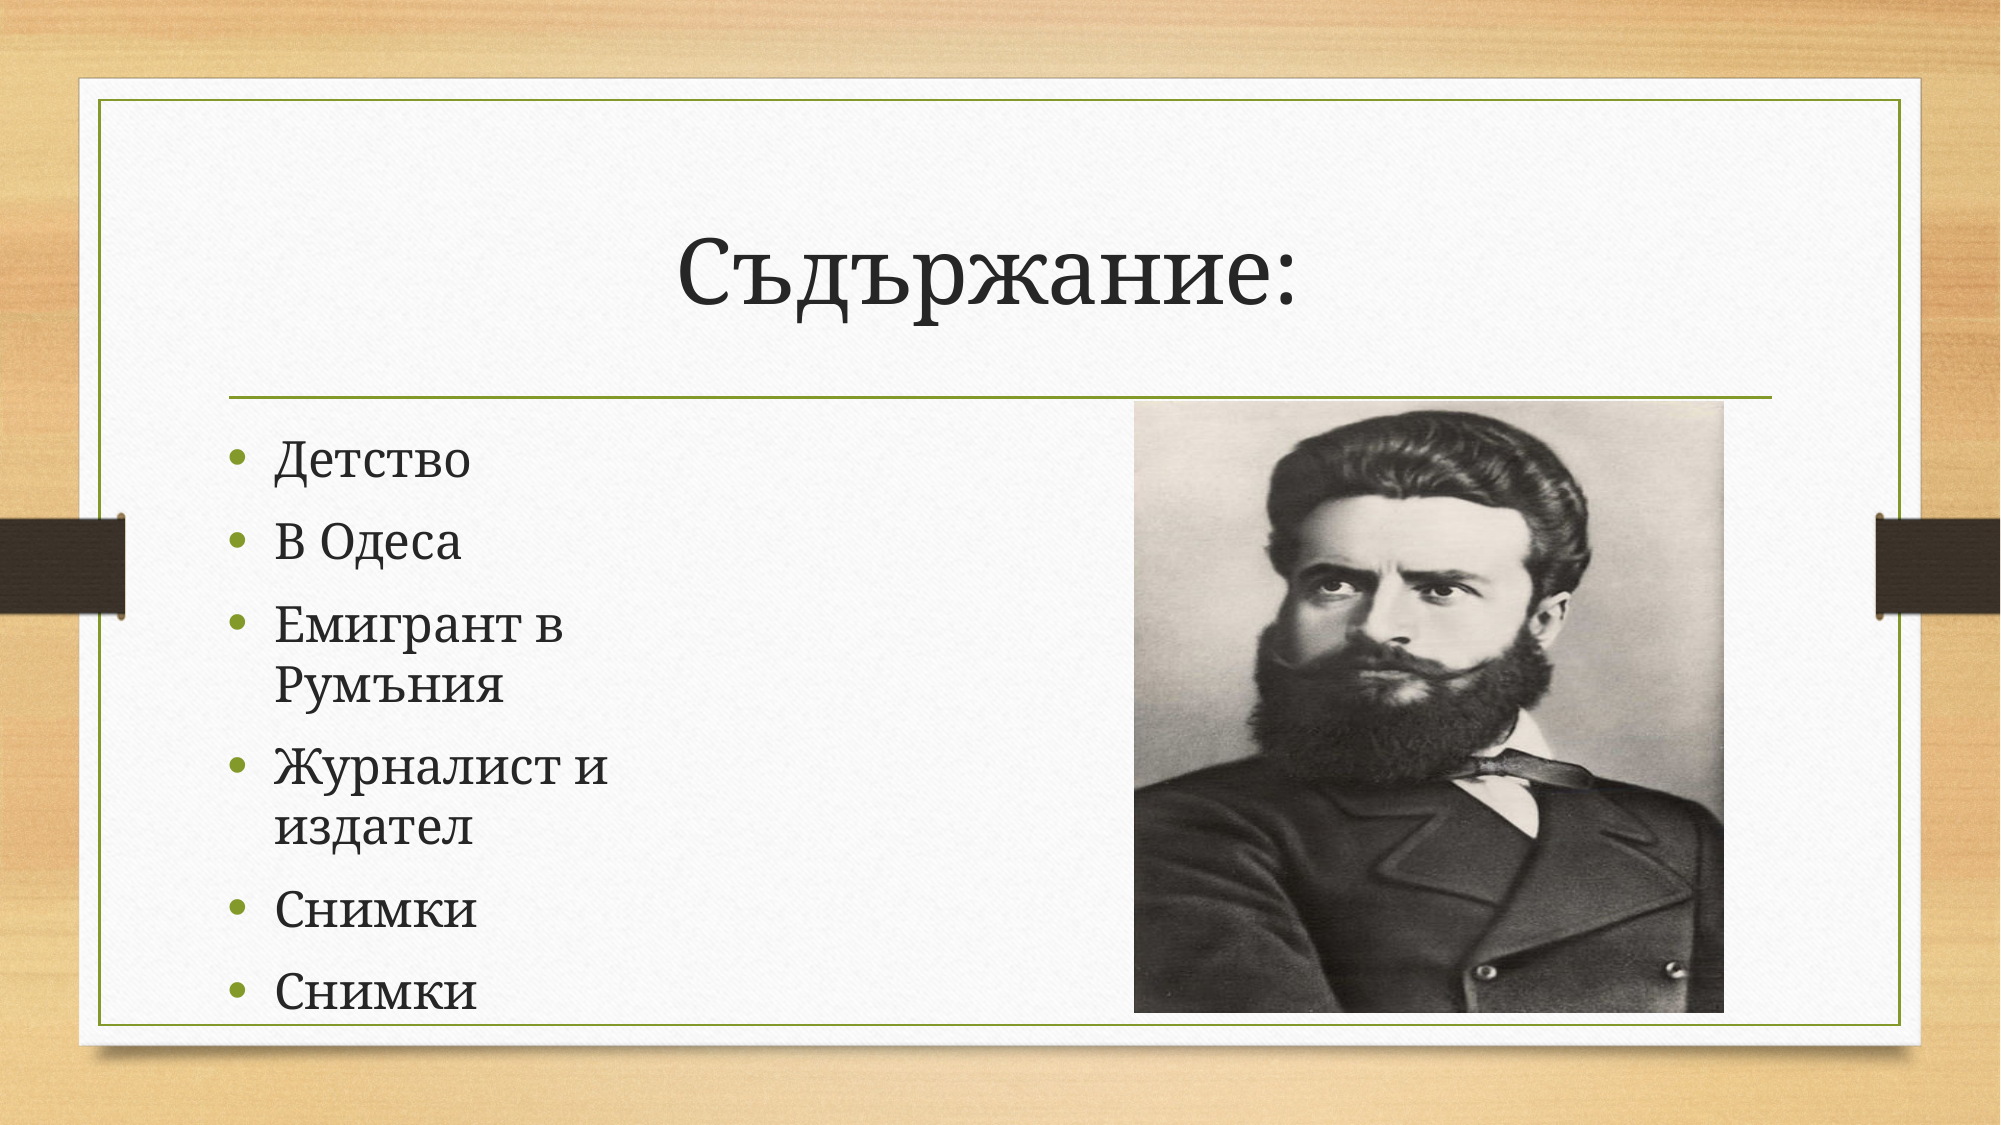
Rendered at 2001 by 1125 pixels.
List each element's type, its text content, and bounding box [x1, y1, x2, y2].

list Детство В Одеса Емигрант в Румъния Журналист и издател Снимки Снимки [212, 419, 755, 964]
title Съдържание: [212, 161, 1788, 375]
picture [0, 0, 2001, 1125]
